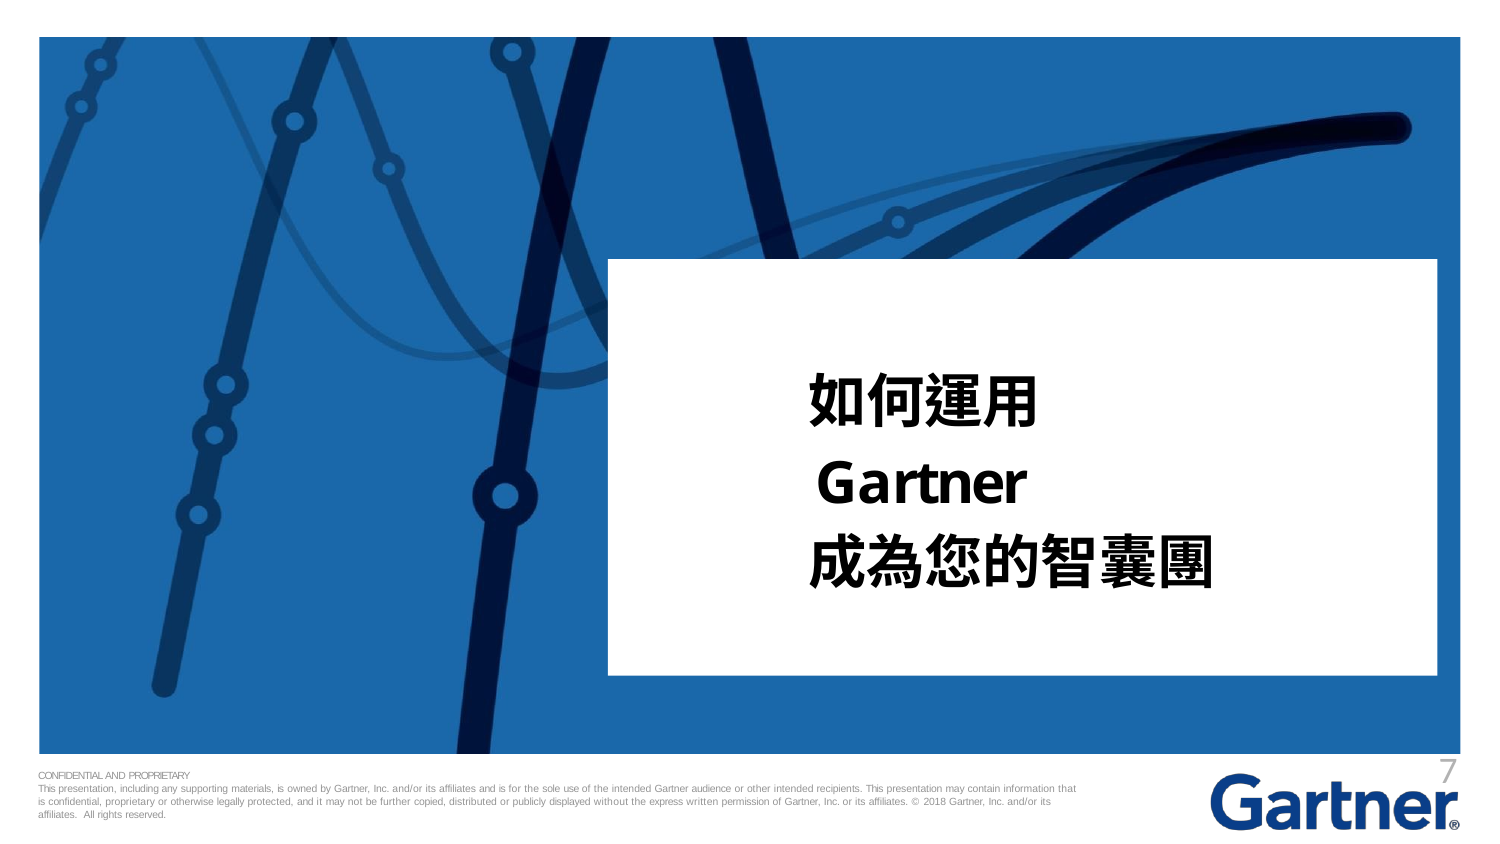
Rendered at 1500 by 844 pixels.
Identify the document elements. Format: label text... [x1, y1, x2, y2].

picture [1207, 769, 1461, 833]
text_box CONFIDENTIAL AND PROPRIETARY This presentation, including any supporting materials, is owned by Gartner, Inc. and/or its affiliates and is for the sole use of the intended Gartner audience or other intended recipients. This presentation may contain information that is confidential, proprietary or otherwise legally protected, and it may not be further copied, distributed or publicly displayed without the express written permission of Gartner, Inc. or its affiliates. © 2018 Gartner, Inc. and/or its affiliates. All rights reserved. [36, 766, 1088, 821]
picture [39, 37, 1461, 754]
slide_number 7 [1112, 745, 1458, 788]
text_box 如何運用Gartner 成為您的智囊團 [607, 259, 1438, 676]
